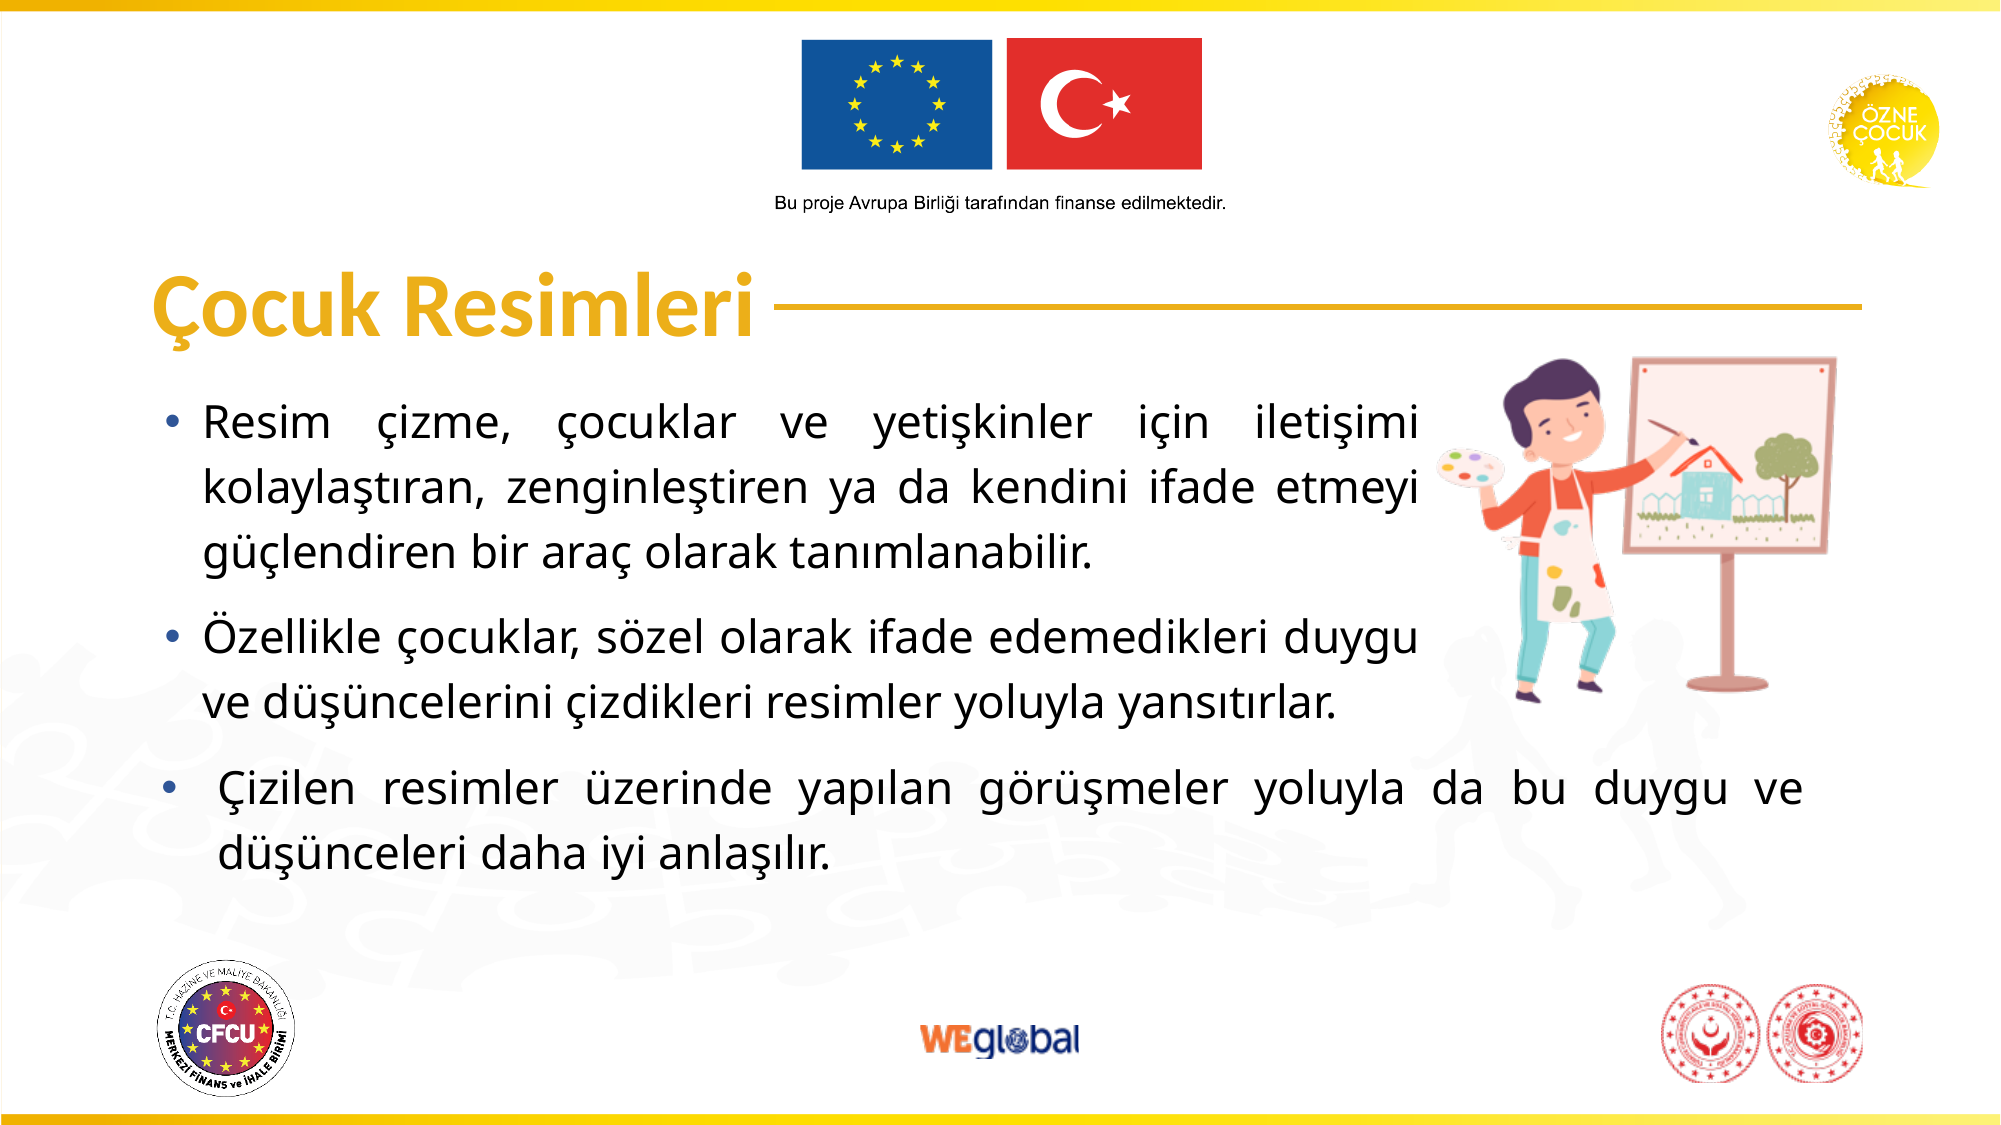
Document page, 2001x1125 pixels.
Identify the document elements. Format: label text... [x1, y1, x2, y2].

list Resim çizme, çocuklar ve yetişkinler için iletişimi kolaylaştıran, zenginleştiren ya da kendini ifade etmeyi güçlendiren bir araç olarak tanımlanabilir. Özellikle çocuklar, sözel olarak ifade edemedikleri duygu ve düşüncelerini çizdikleri resimler yoluyla yansıtırlar. [149, 375, 1437, 741]
picture [0, 0, 2001, 1125]
title Çocuk Resimleri [137, 198, 1863, 416]
text_box Çizilen resimler üzerinde yapılan görüşmeler yoluyla da bu duygu ve düşünceleri daha iyi anlaşılır. [146, 741, 1820, 887]
